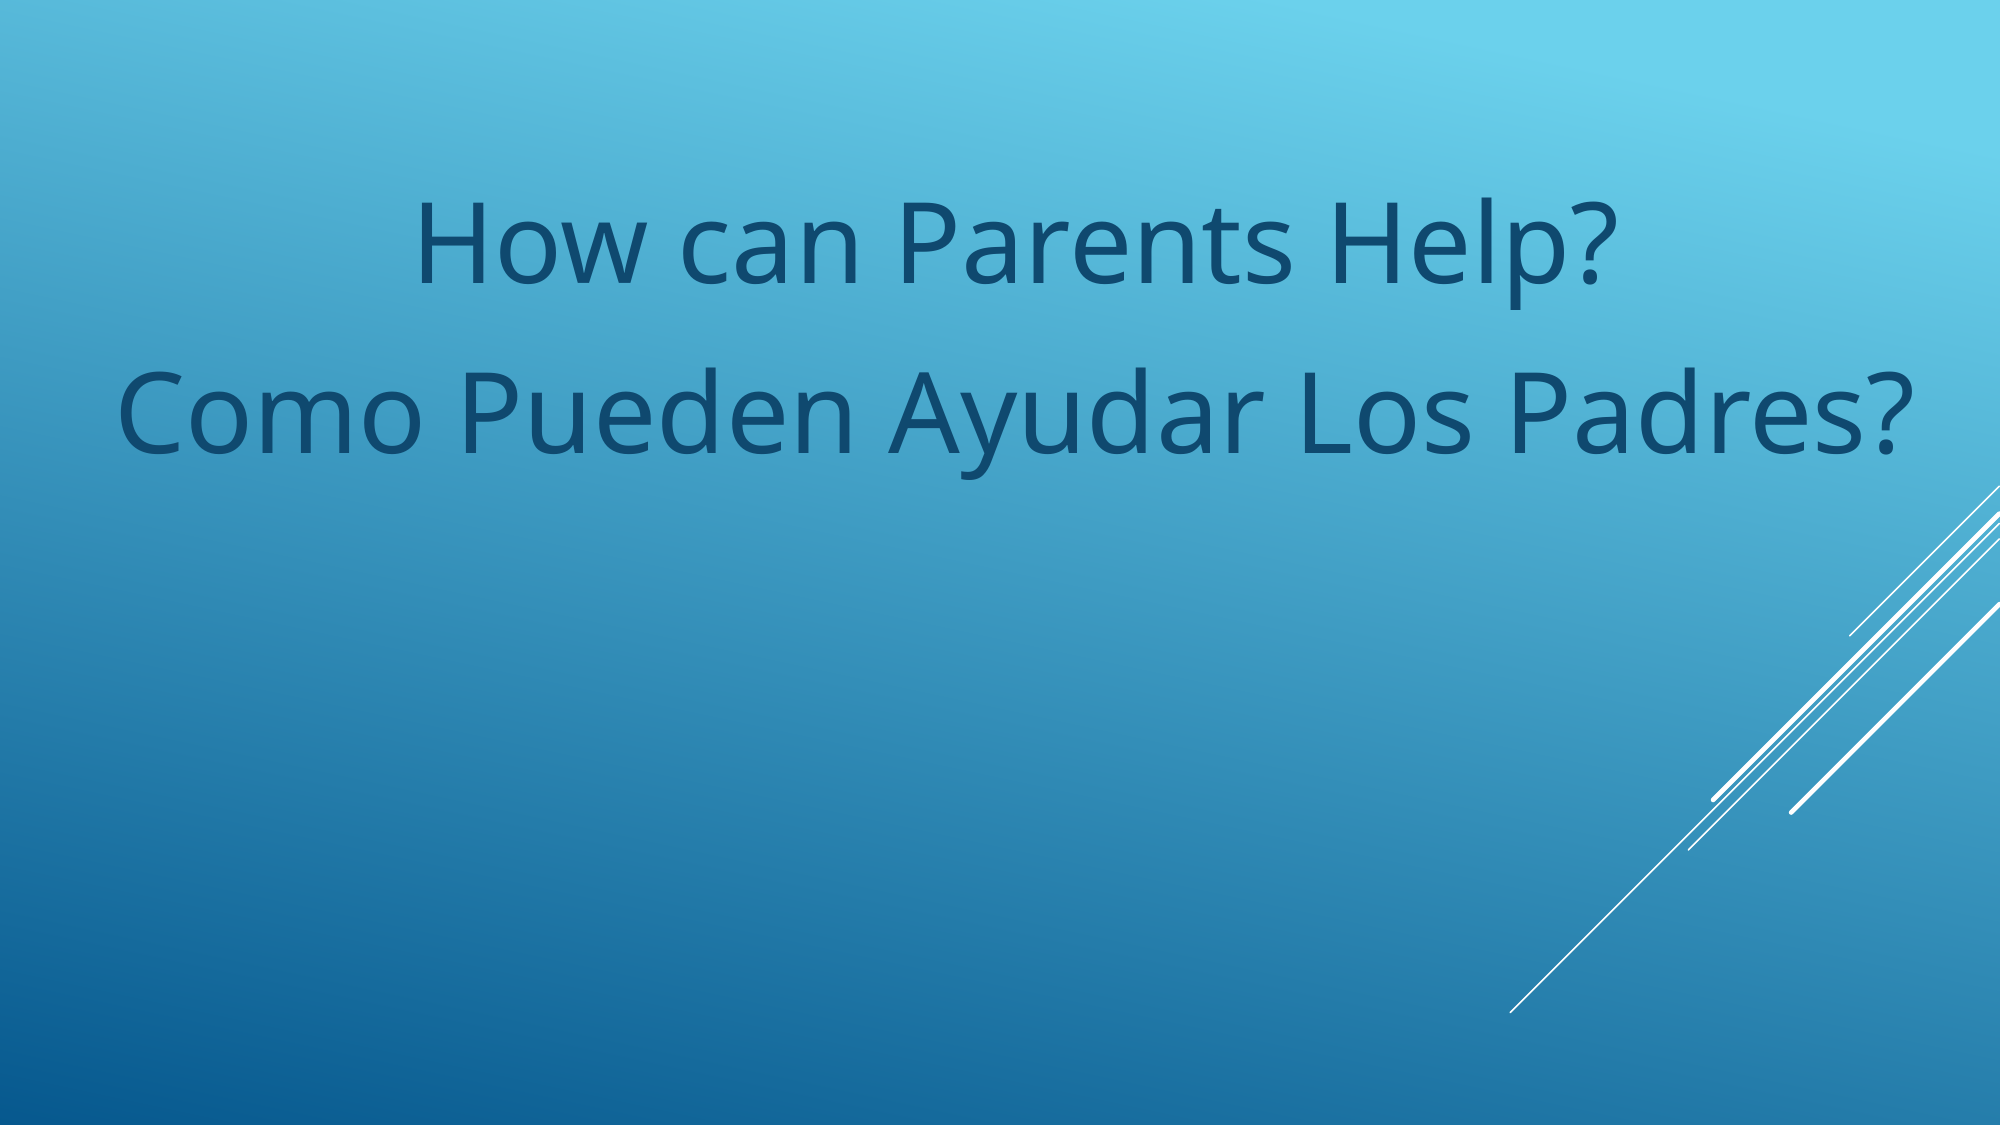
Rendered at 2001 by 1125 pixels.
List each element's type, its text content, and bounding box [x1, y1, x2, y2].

list How can Parents Help? Como Pueden Ayudar Los Padres? [42, 112, 1989, 706]
